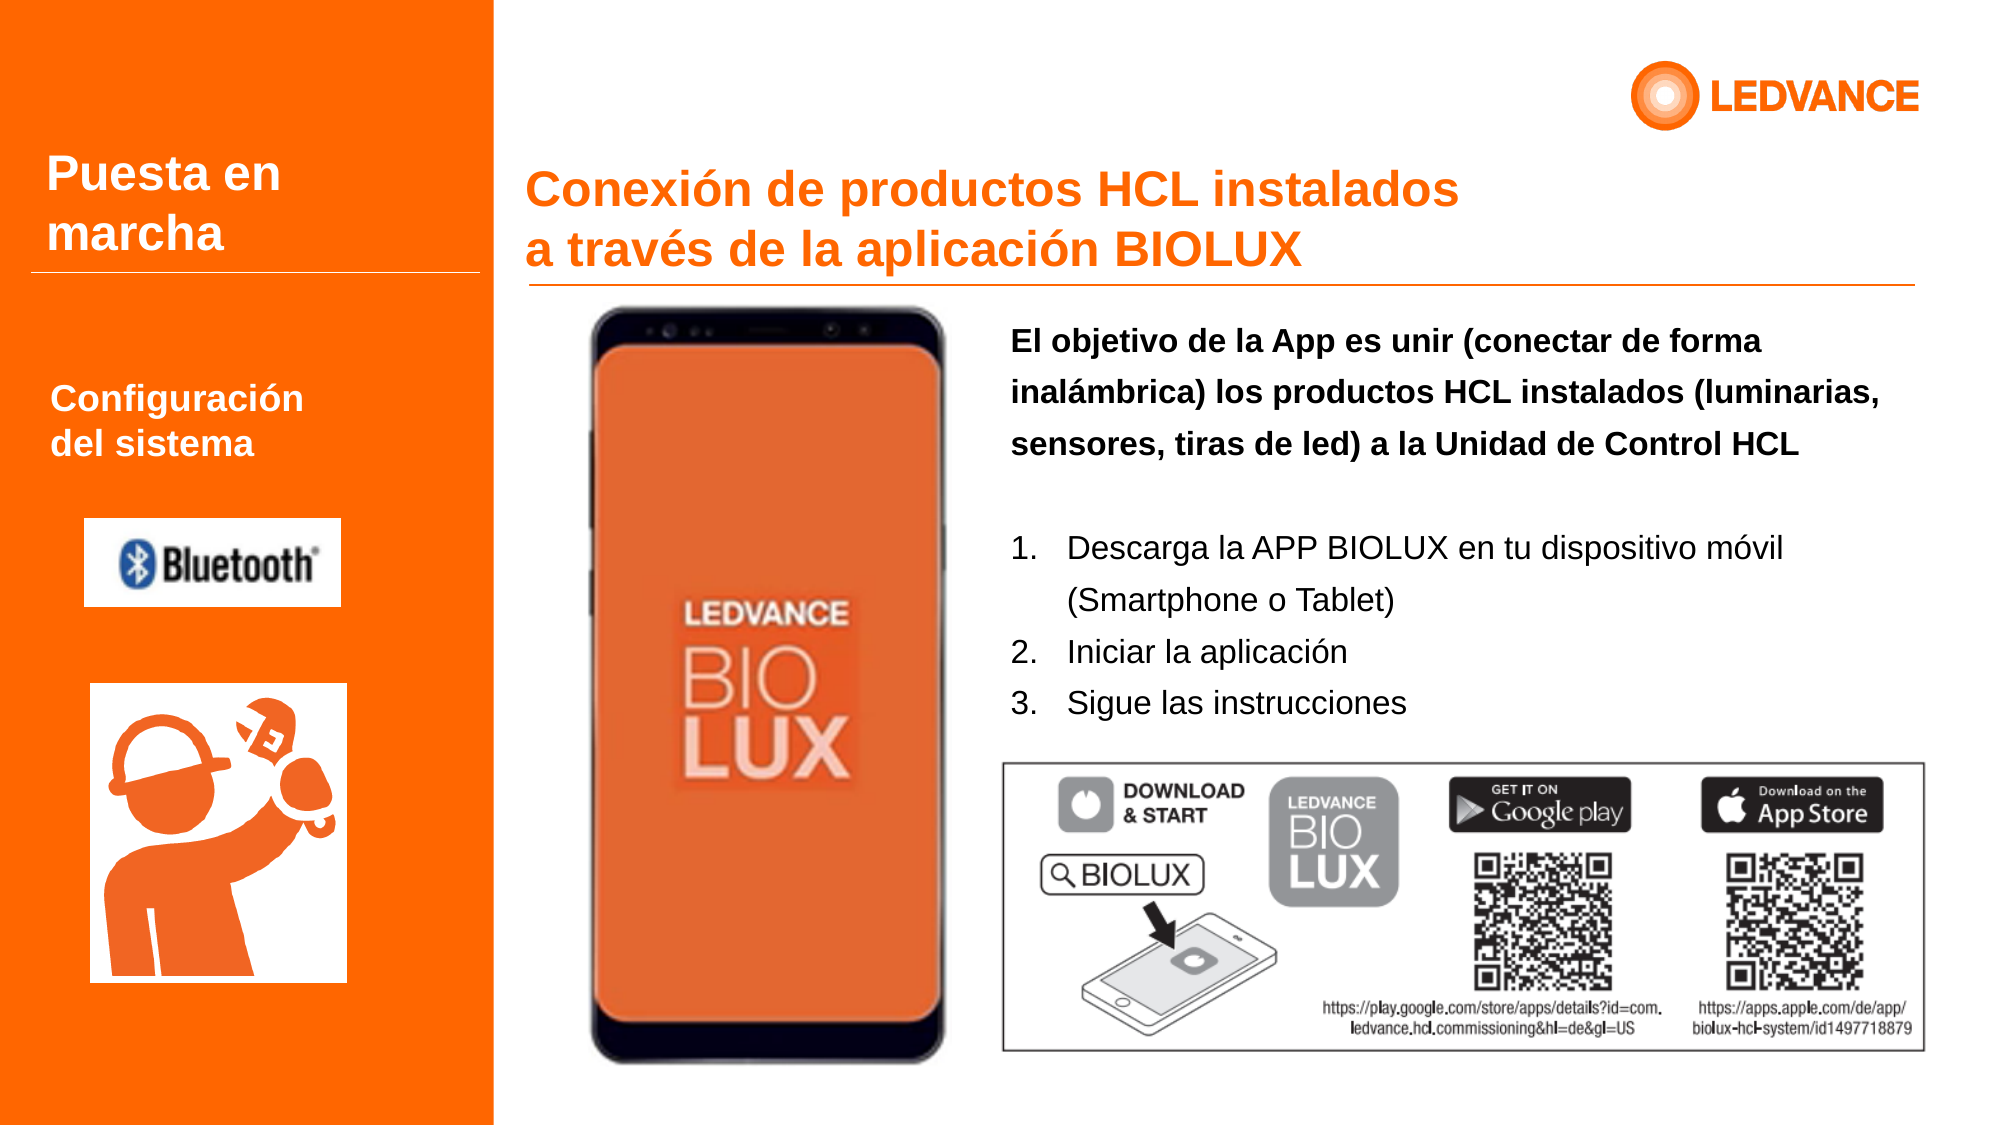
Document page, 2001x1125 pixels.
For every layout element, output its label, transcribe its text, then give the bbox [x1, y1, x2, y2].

text_box Puesta en marcha [31, 133, 481, 209]
picture [84, 518, 341, 607]
picture [989, 757, 1936, 1067]
text_box El objetivo de la App es unir (conectar de forma inalámbrica) los productos HCL instalados (luminarias, sensores, tiras de led) a la Unidad de Control HCL Descarga la APP BIOLUX en tu dispositivo móvil (Smartphone o Tablet) Iniciar la aplicación Sigue las instrucciones [995, 299, 1929, 757]
picture [90, 683, 347, 984]
text_box Conexión de productos HCL instalados a través de la aplicación BIOLUX [510, 148, 1970, 286]
picture [586, 302, 952, 1067]
text_box Configuración del sistema [35, 366, 351, 428]
